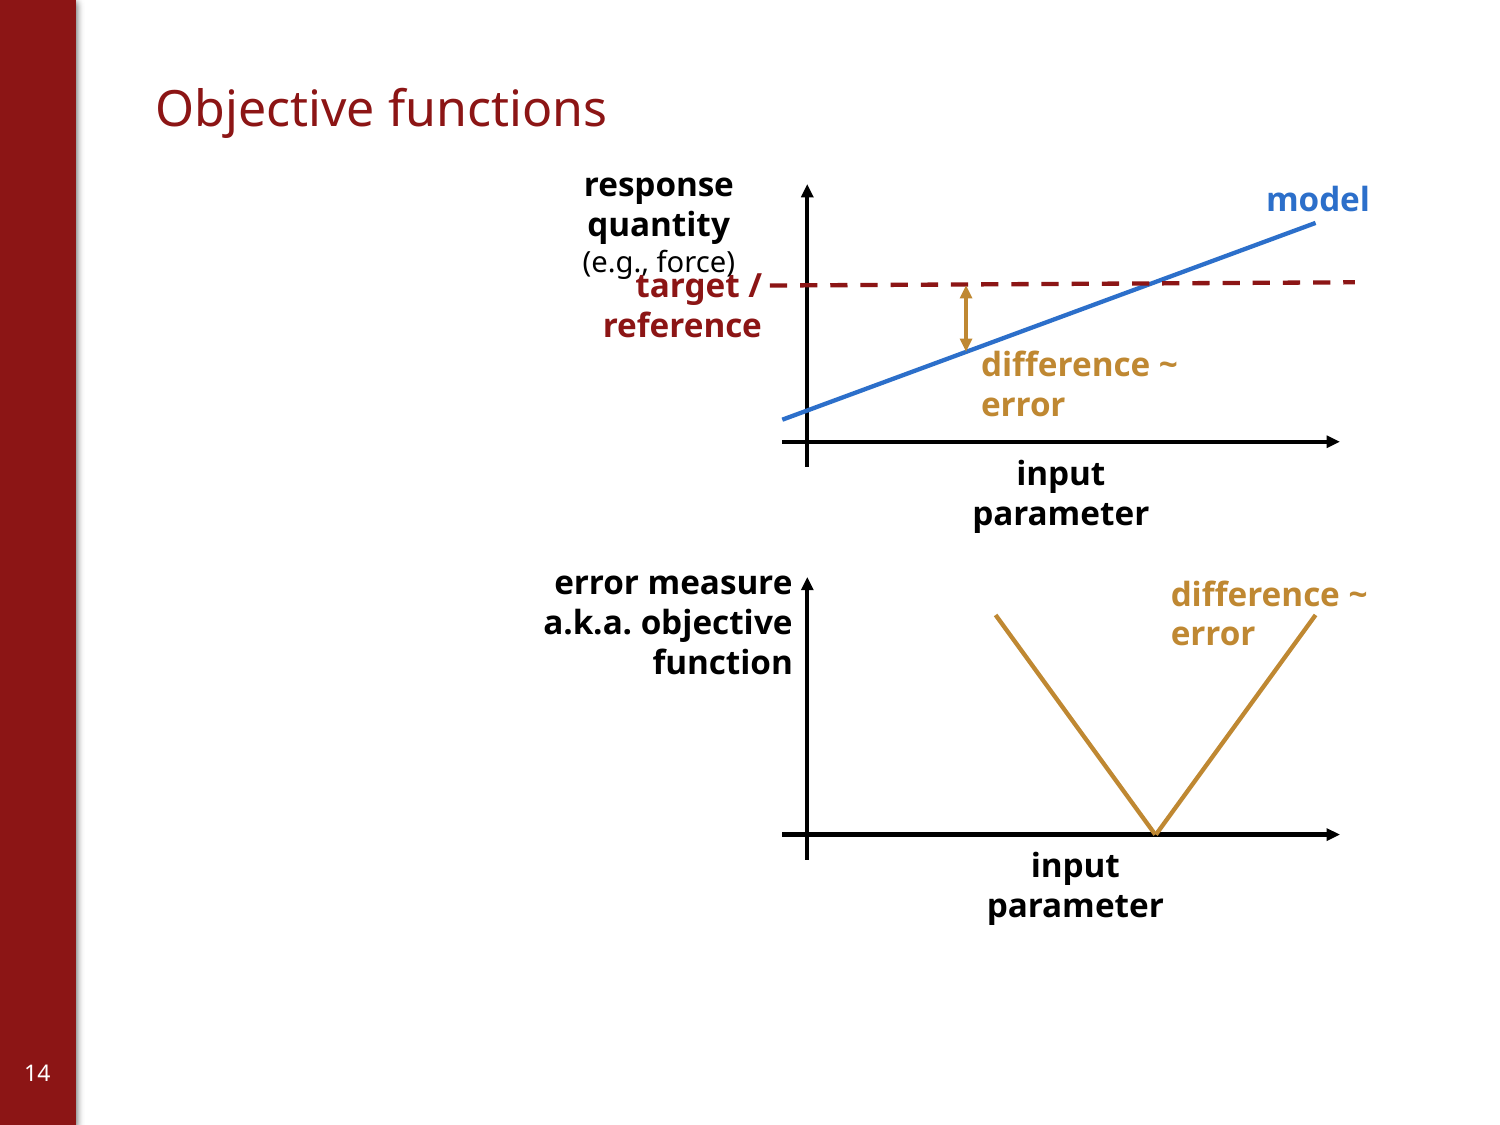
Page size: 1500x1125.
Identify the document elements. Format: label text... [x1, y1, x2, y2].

title Objective functions [155, 78, 1420, 143]
text_box target / reference [478, 256, 778, 308]
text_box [769, 282, 1355, 286]
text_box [782, 222, 1316, 279]
text_box difference ~ error [1155, 565, 1456, 627]
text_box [995, 614, 1156, 835]
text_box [782, 294, 1316, 420]
text_box error measure a.k.a. objective function [392, 554, 808, 661]
text_box input parameter [909, 450, 1213, 506]
text_box input parameter [924, 843, 1227, 898]
text_box model [1239, 170, 1397, 232]
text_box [1162, 614, 1316, 835]
text_box response quantity (e.g., force) [505, 155, 813, 248]
